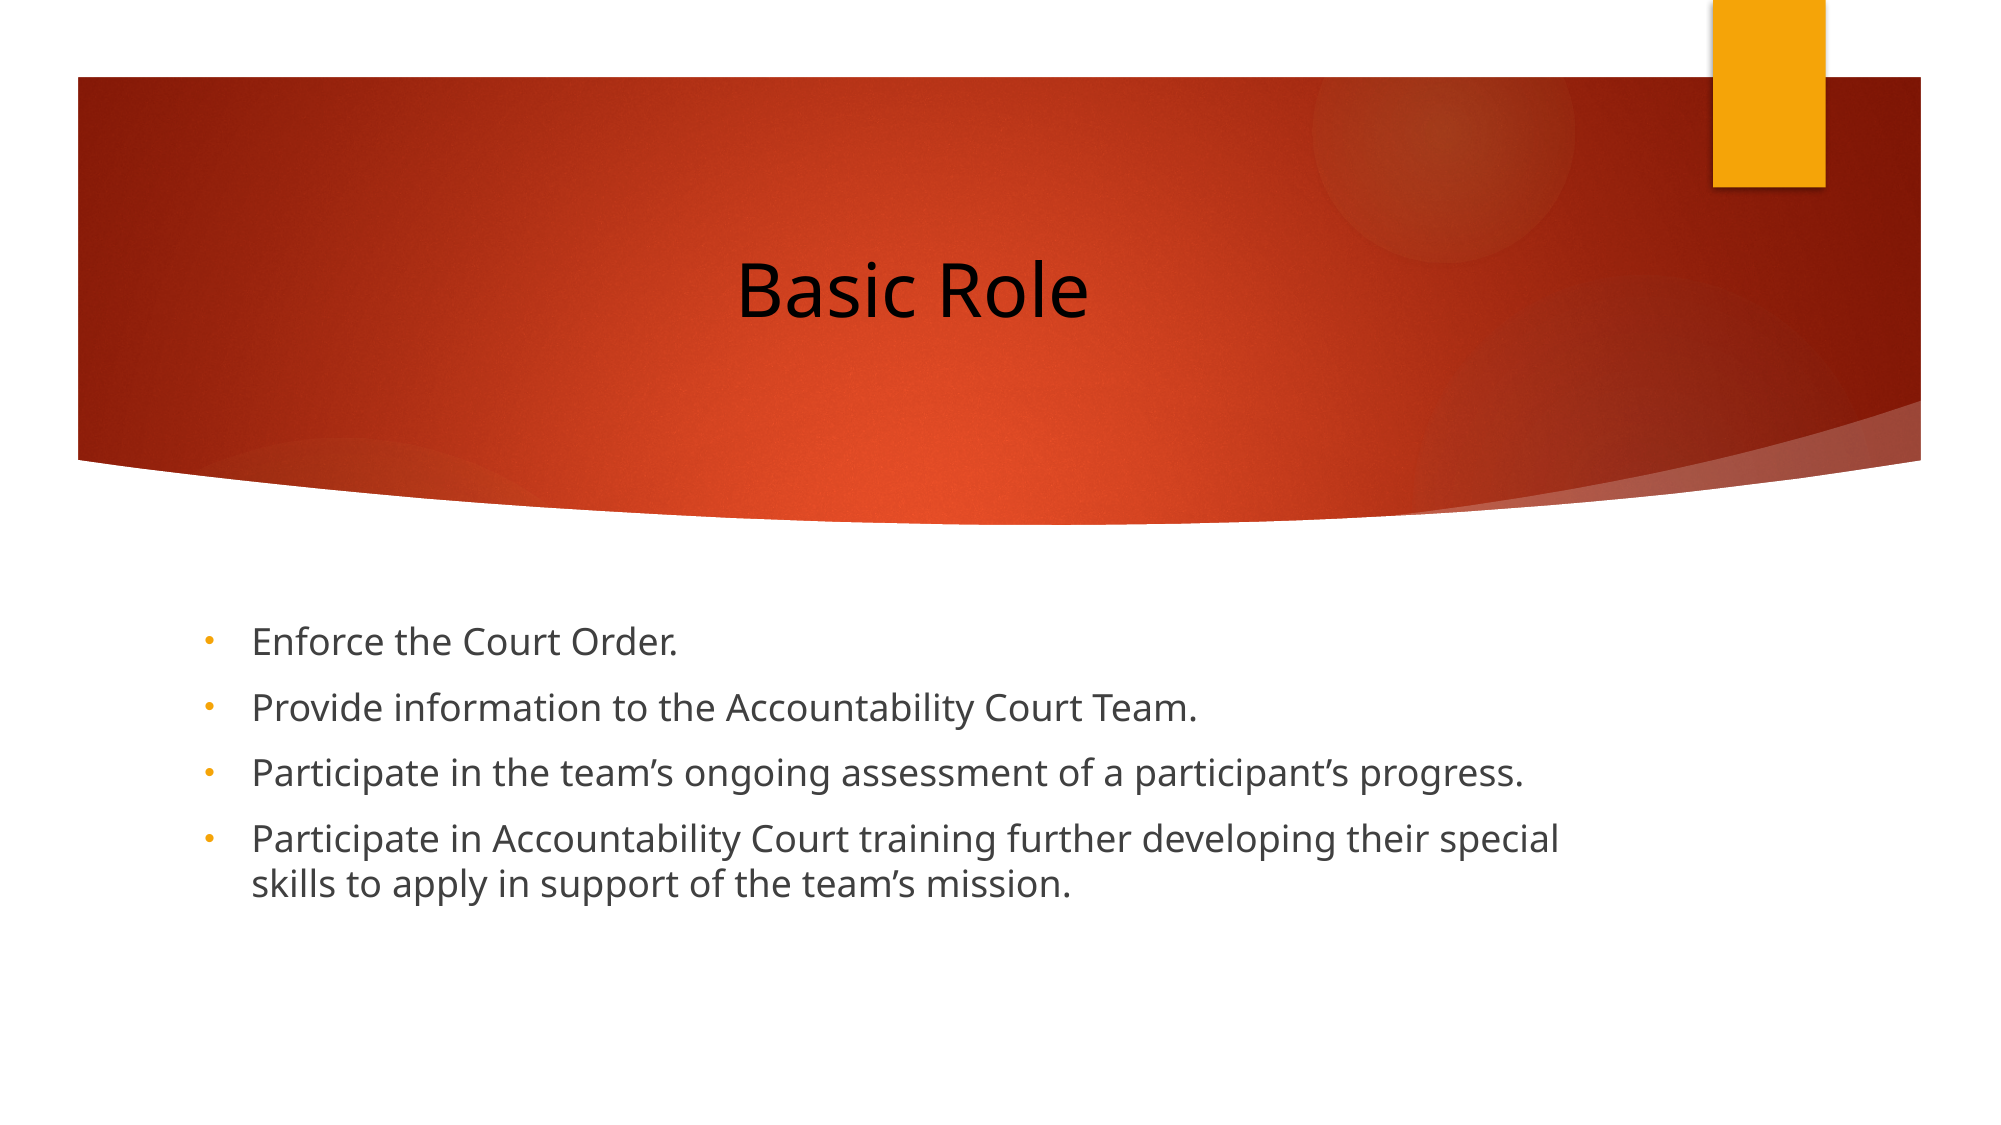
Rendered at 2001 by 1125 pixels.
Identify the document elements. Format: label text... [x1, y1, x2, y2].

title Basic Role [189, 174, 1638, 401]
list Enforce the Court Order. Provide information to the Accountability Court Team. Participate in the team’s ongoing assessment of a participant’s progress. Participate in Accountability Court training further developing their special skills to apply in support of the team’s mission. [189, 535, 1638, 988]
